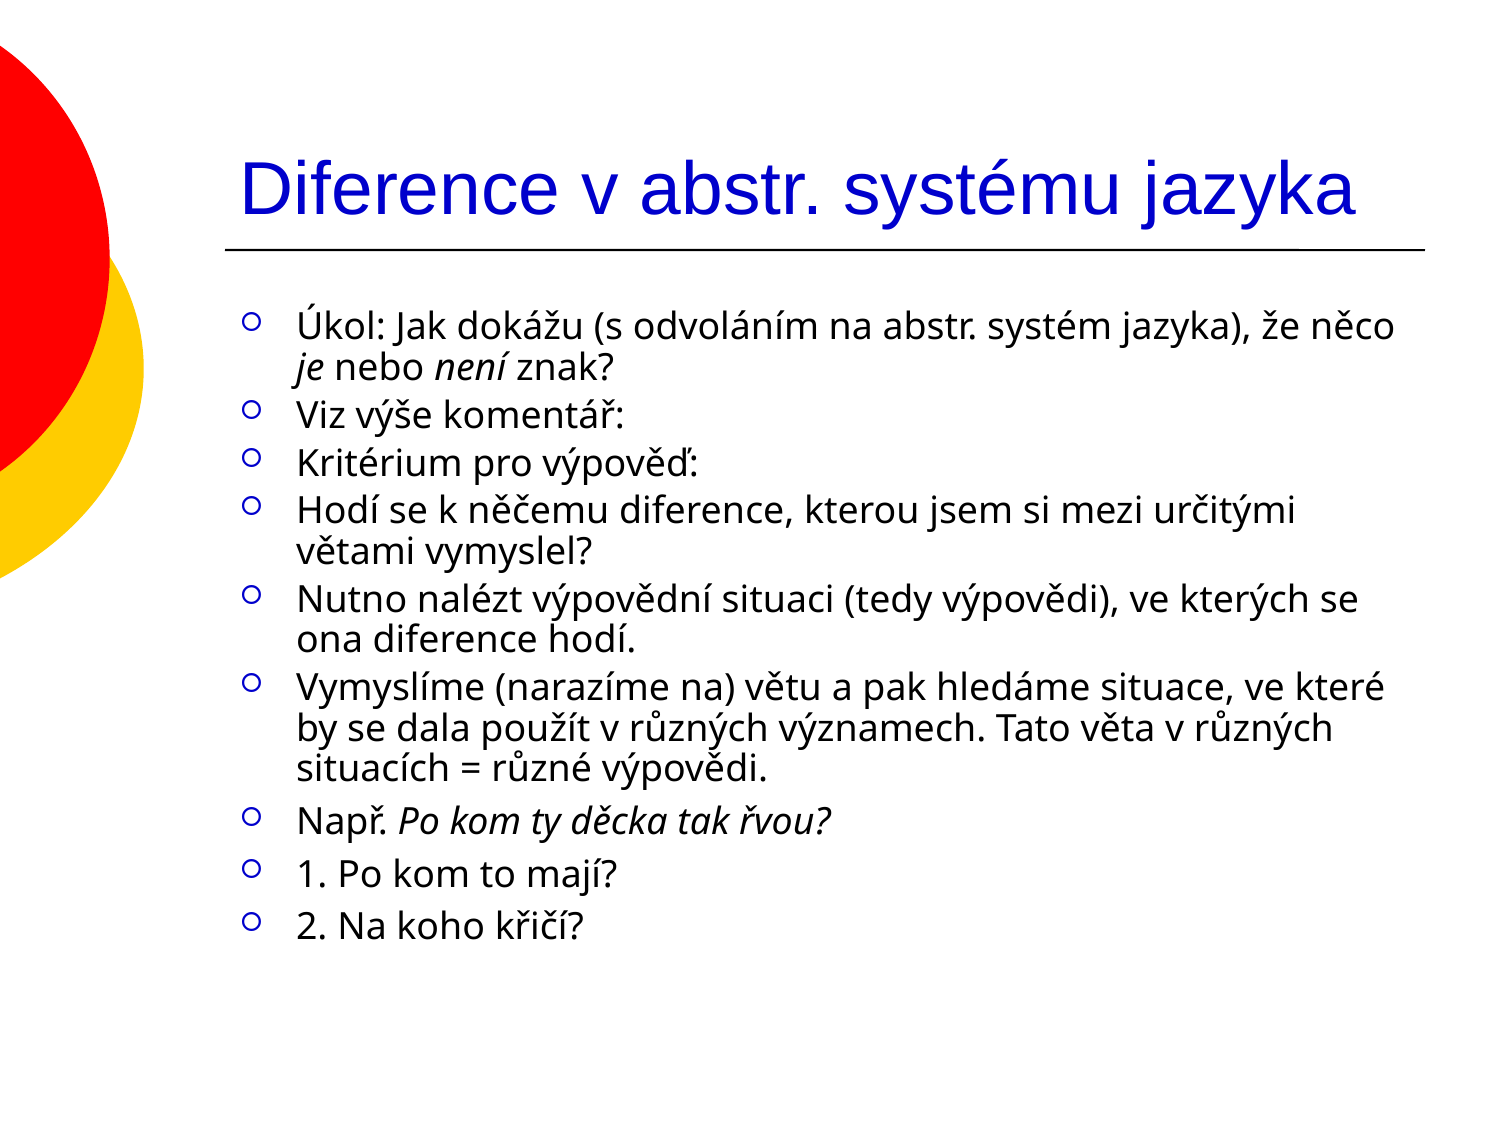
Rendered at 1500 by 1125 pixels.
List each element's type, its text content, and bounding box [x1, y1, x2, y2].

title Diference v abstr. systému jazyka [224, 49, 1425, 237]
list Úkol: Jak dokážu (s odvoláním na abstr. systém jazyka), že něco je nebo není znak? Viz výše komentář: Kritérium pro výpověď: Hodí se k něčemu diference, kterou jsem si mezi určitými větami vymyslel? Nutno nalézt výpovědní situaci (tedy výpovědi), ve kterých se ona diference hodí. Vymyslíme (narazíme na) větu a pak hledáme situace, ve které by se dala použít v různých významech. Tato věta v různých situacích = různé výpovědi. Např. Po kom ty děcka tak řvou? 1. Po kom to mají? 2. Na koho křičí? [224, 299, 1425, 975]
